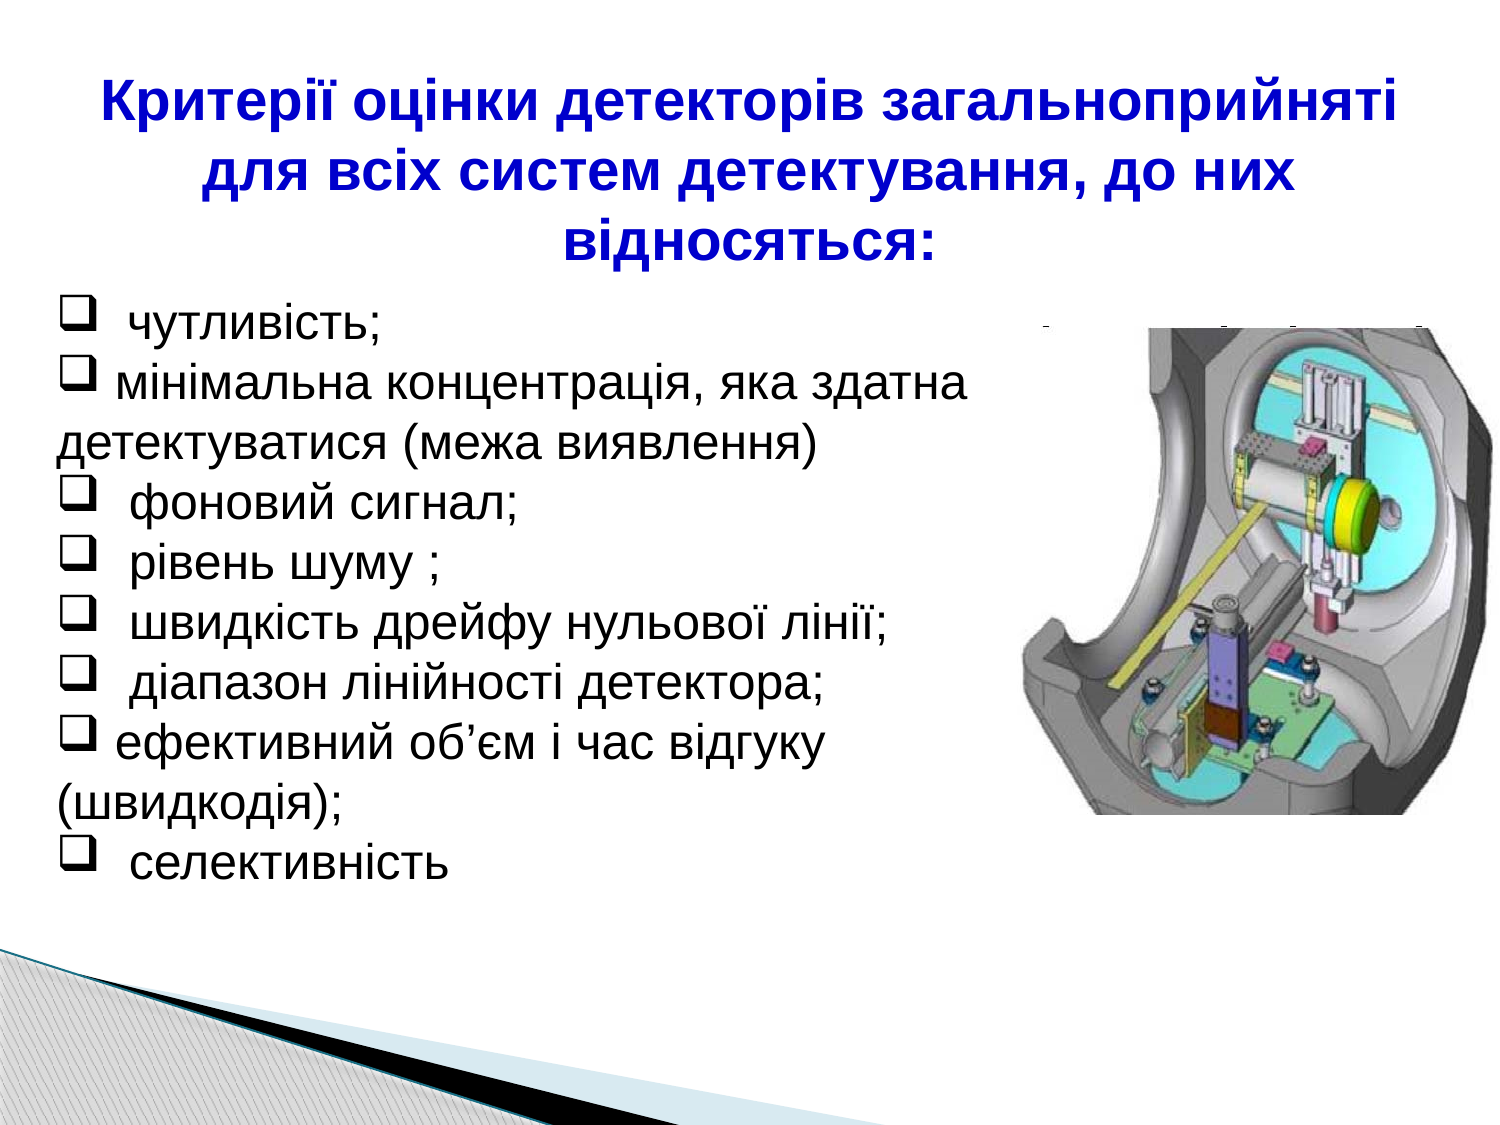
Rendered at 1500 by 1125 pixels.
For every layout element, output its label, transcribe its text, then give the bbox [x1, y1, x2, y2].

text_box Критерії оцінки детекторів загальноприйняті для всіх систем детектування, до них відносяться: [29, 54, 1471, 280]
picture [1009, 325, 1500, 832]
text_box чутливість; мінімальна концентрація, яка здатна детектуватися (межа виявлення) фоновий сигнал; рівень шуму ; швидкість дрейфу нульової лінії; діапазон лінійності детектора; ефективний об’єм і час відгуку (швидкодія); селективність [41, 236, 1436, 897]
